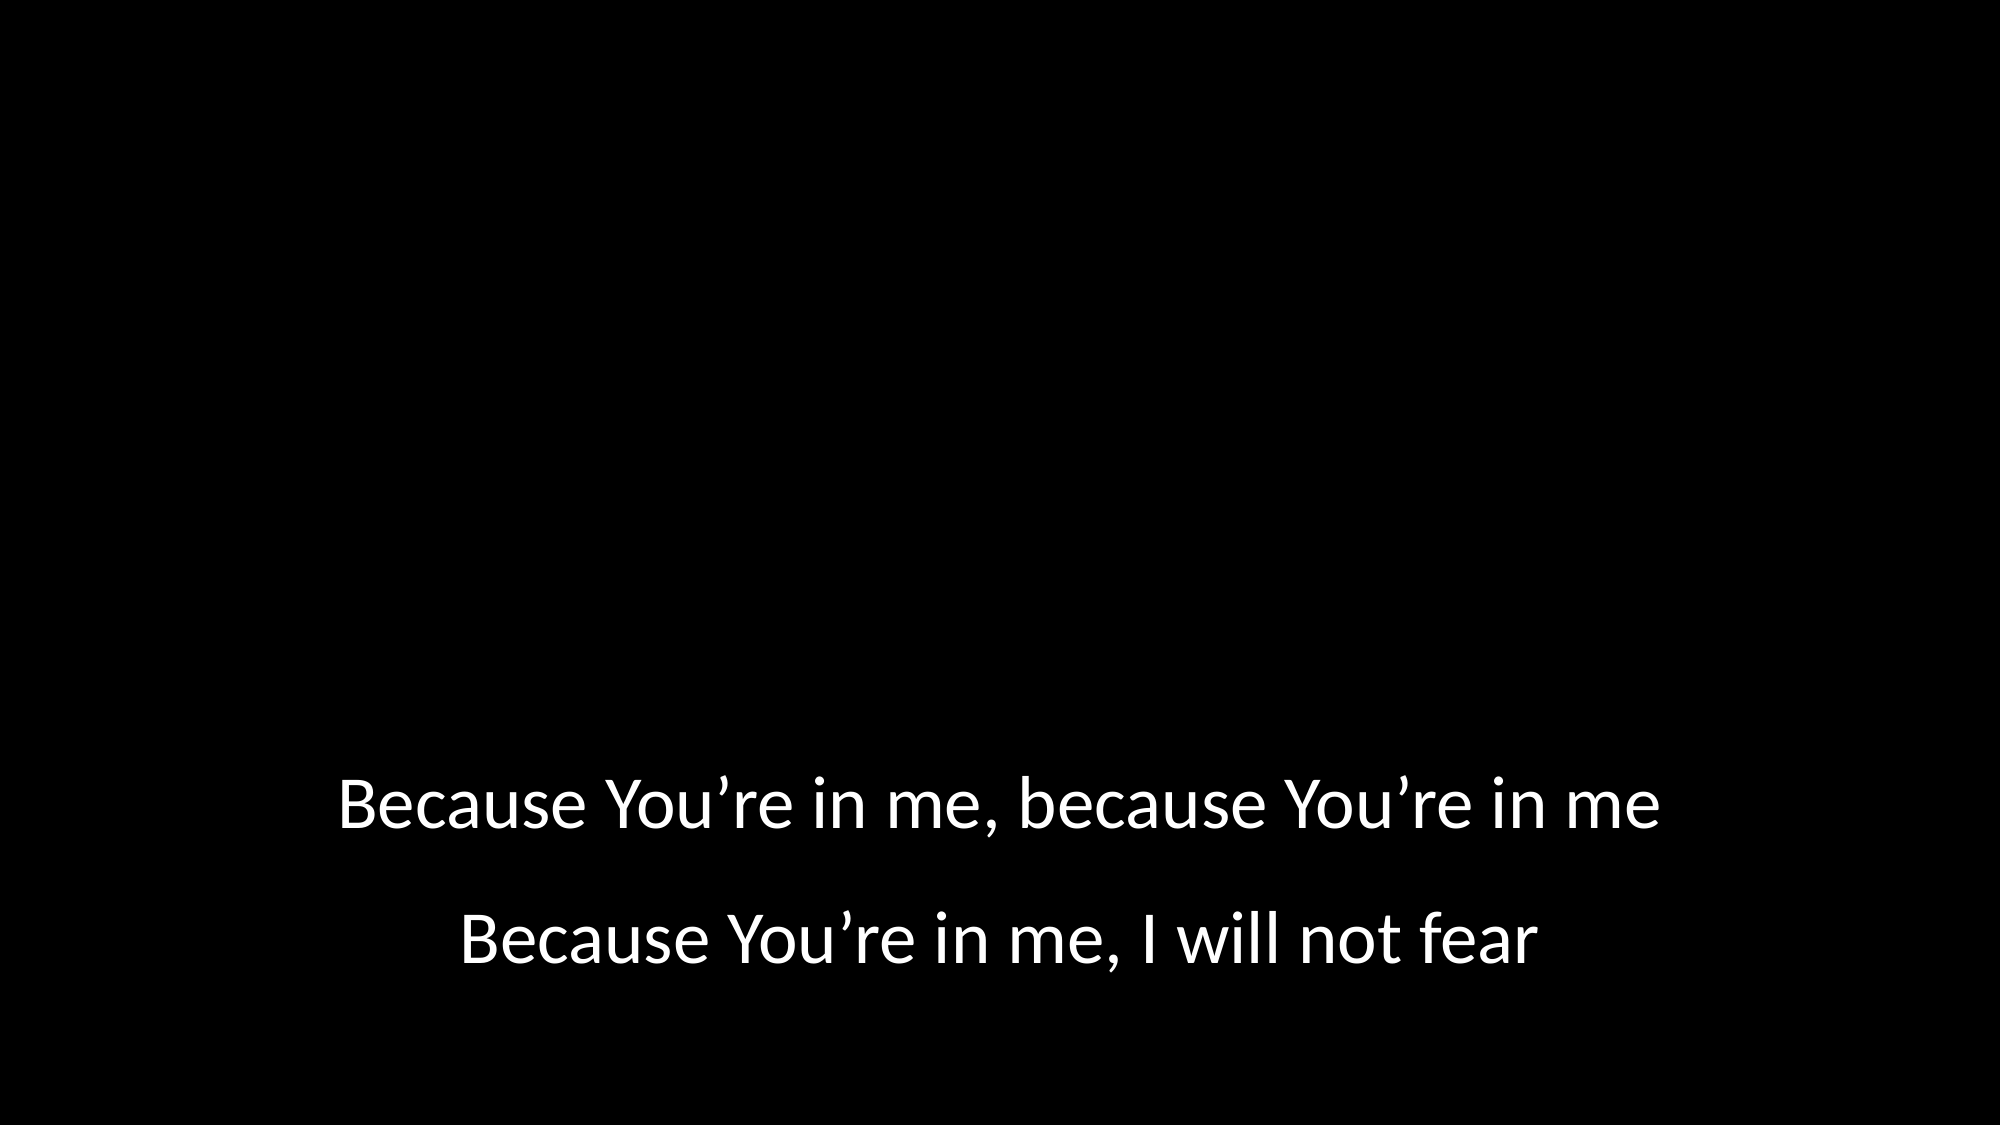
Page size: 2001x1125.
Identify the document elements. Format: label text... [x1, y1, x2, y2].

subtitle Because You’re in me, because You’re in me Because You’re in me, I will not fear [0, 562, 2000, 1125]
